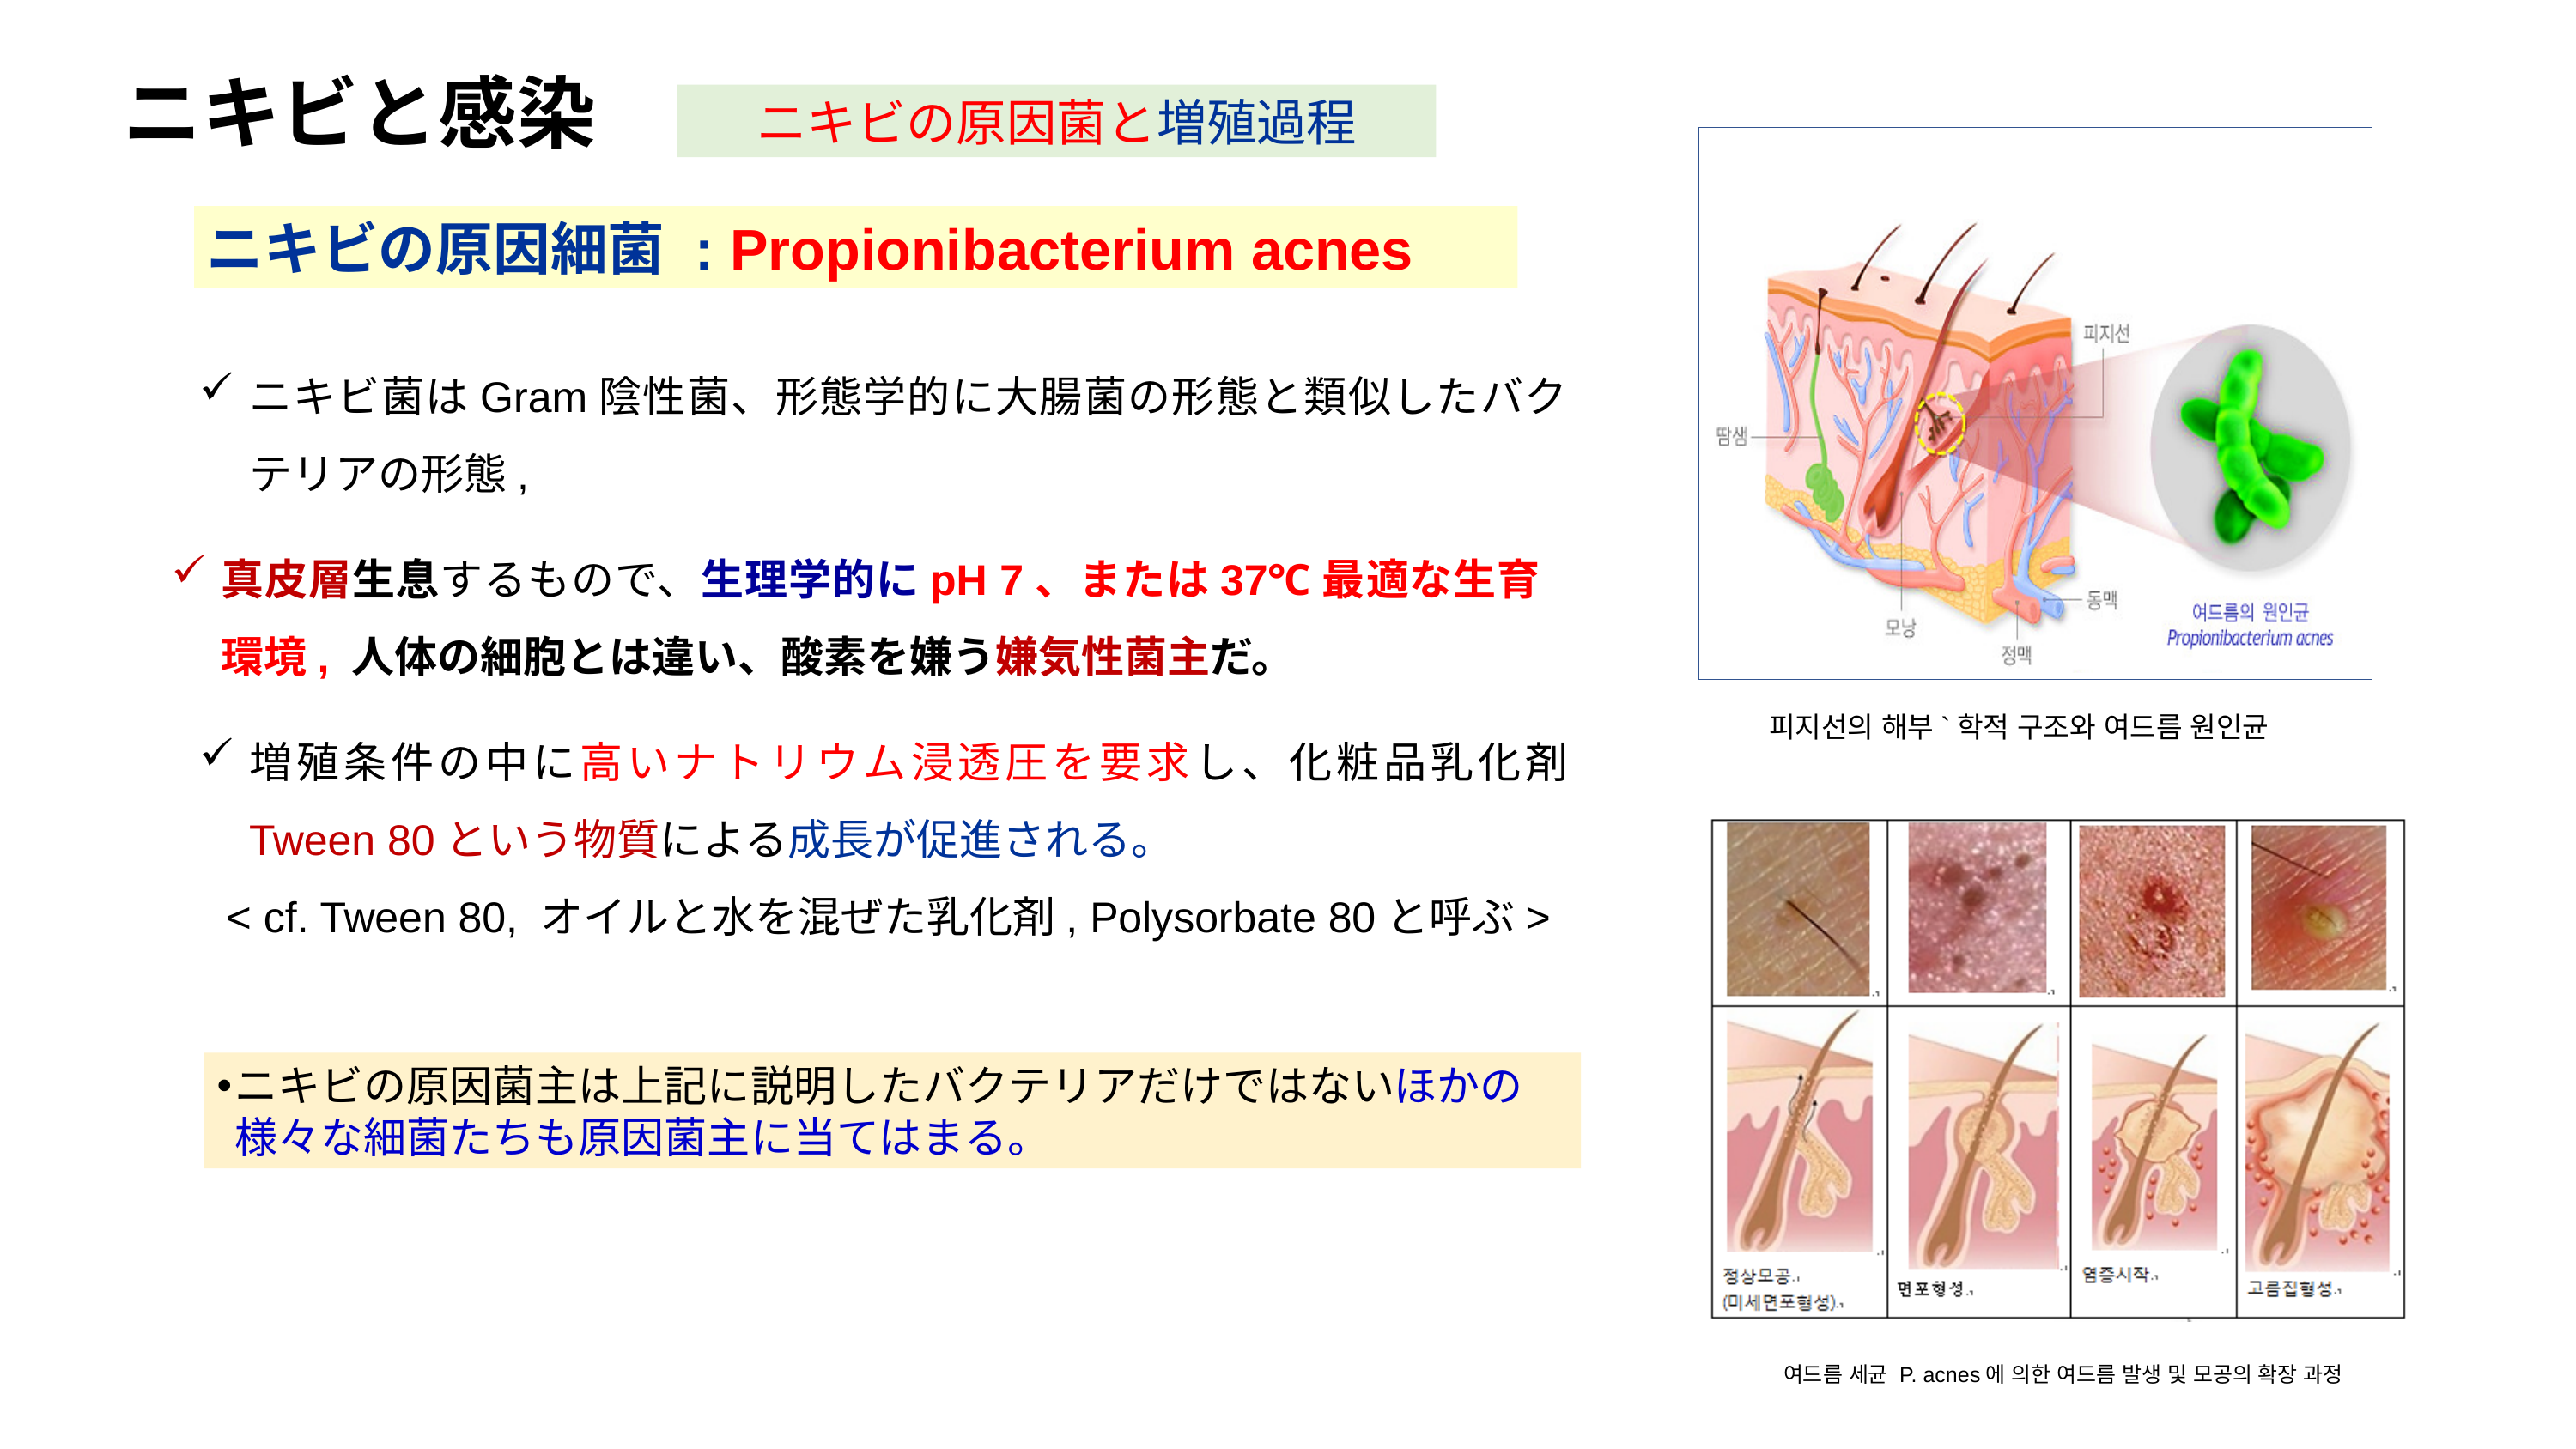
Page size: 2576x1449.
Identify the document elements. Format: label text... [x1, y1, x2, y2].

text_box ニキビの原因菌と増殖過程 [689, 84, 1437, 158]
text_box 増殖条件の中に高いナトリウム浸透圧を要求し、化粧品乳化剤 Tween 80という物質による成長が促進される。 < cf. Tween 80, オイルと水を混ぜた乳化剤, Polysorbate 80と呼ぶ> [186, 703, 1581, 948]
picture [1707, 817, 2409, 1322]
text_box ニキビ菌はGram陰性菌、形態学的に大腸菌の形態と類似したバクテリアの形態, [186, 336, 1581, 505]
text_box ニキビの原因細菌 : Propionibacterium acnes [194, 206, 1518, 288]
text_box ニキビの原因菌主は上記に説明したバクテリアだけではないほかの様々な細菌たちも原因菌主に当てはまる。 [204, 1052, 1582, 1169]
title ニキビと感染 [110, 42, 689, 190]
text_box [1698, 126, 2372, 751]
text_box 여드름 세균 P. acnes에 의한 여드름 발생 및 모공의 확장 과정 [1719, 1355, 2409, 1393]
text_box 真皮層生息するもので、生理学的にpH 7、または37℃最適な生育環境, 人体の細胞とは違い、酸素を嫌う嫌気性菌主だ。 [158, 520, 1553, 688]
